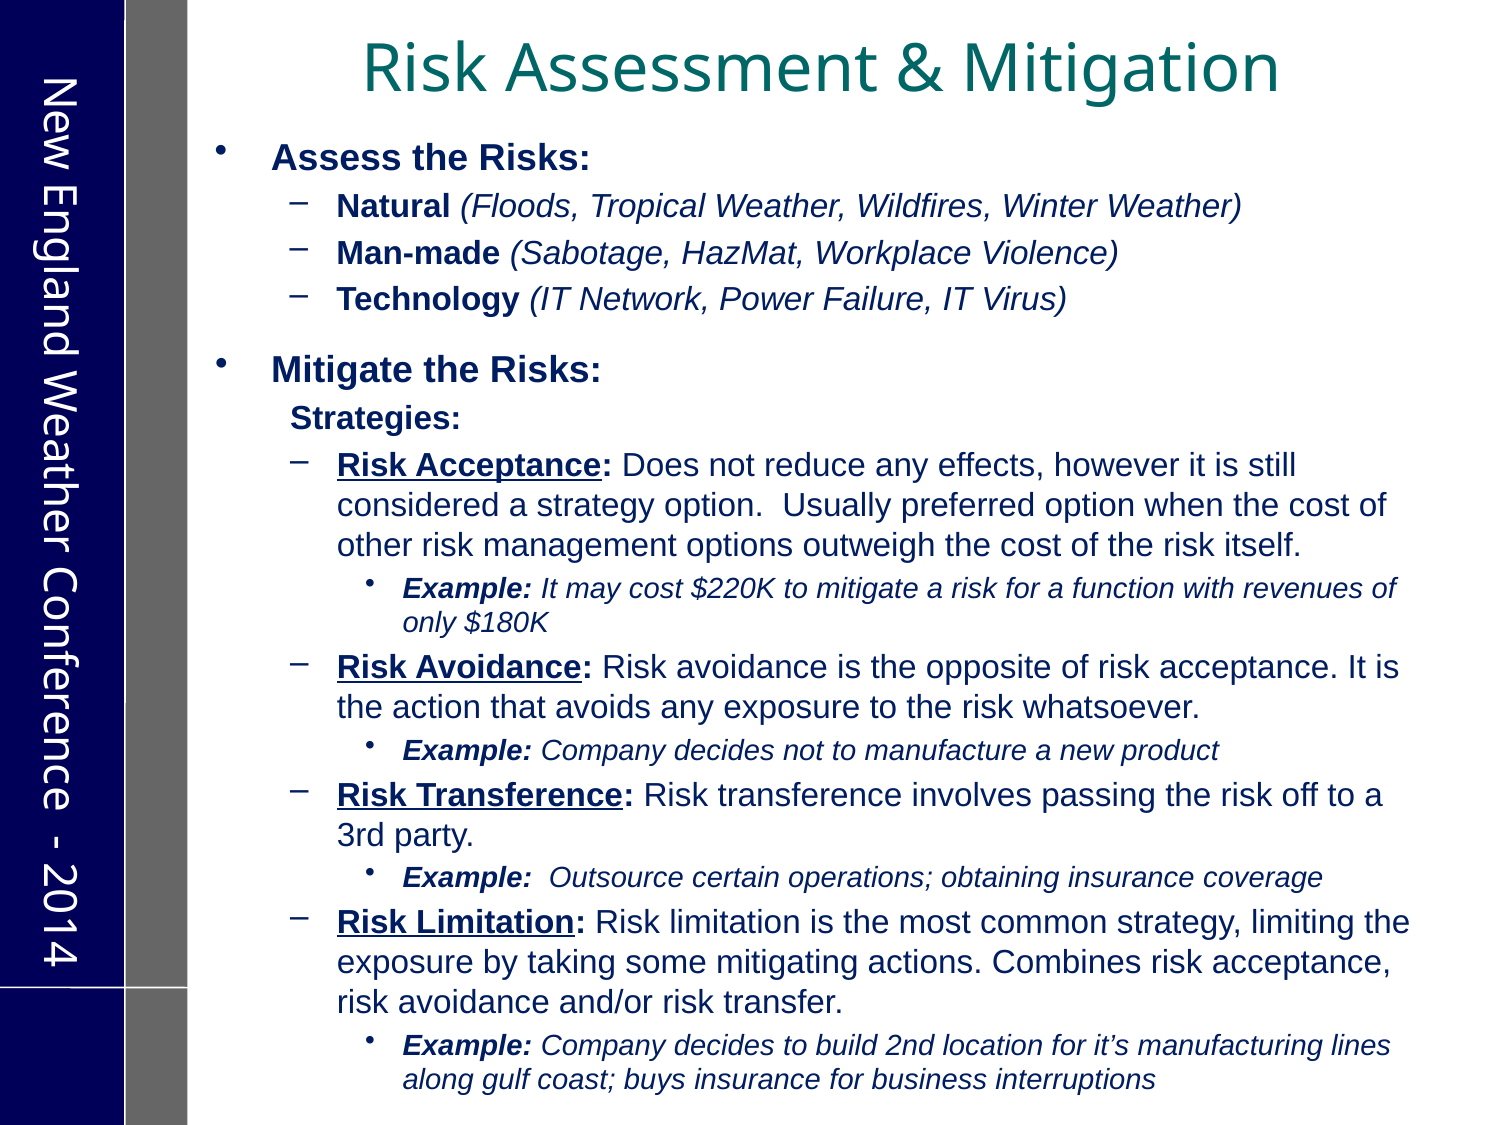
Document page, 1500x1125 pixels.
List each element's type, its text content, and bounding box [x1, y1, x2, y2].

title Risk Assessment & Mitigation [212, 19, 1432, 113]
text_box Mitigate the Risks: Strategies: Risk Acceptance: Does not reduce any effects, however it is still considered a strategy option. Usually preferred option when the cost of other risk management options outweigh the cost of the risk itself. Example: It may cost $220K to mitigate a risk for a function with revenues of only $180K Risk Avoidance: Risk avoidance is the opposite of risk acceptance. It is the action that avoids any exposure to the risk whatsoever. Example: Company decides not to manufacture a new product Risk Transference: Risk transference involves passing the risk off to a 3rd party. Example: Outsource certain operations; obtaining insurance coverage Risk Limitation: Risk limitation is the most common strategy, limiting the exposure by taking some mitigating actions. Combines risk acceptance, risk avoidance and/or risk transfer. Example: Company decides to build 2nd location for it’s manufacturing lines along gulf coast; buys insurance for business interruptions [200, 337, 1451, 1125]
list Assess the Risks: Natural (Floods, Tropical Weather, Wildfires, Winter Weather) Man-made (Sabotage, HazMat, Workplace Violence) Technology (IT Network, Power Failure, IT Virus) [199, 124, 1451, 338]
